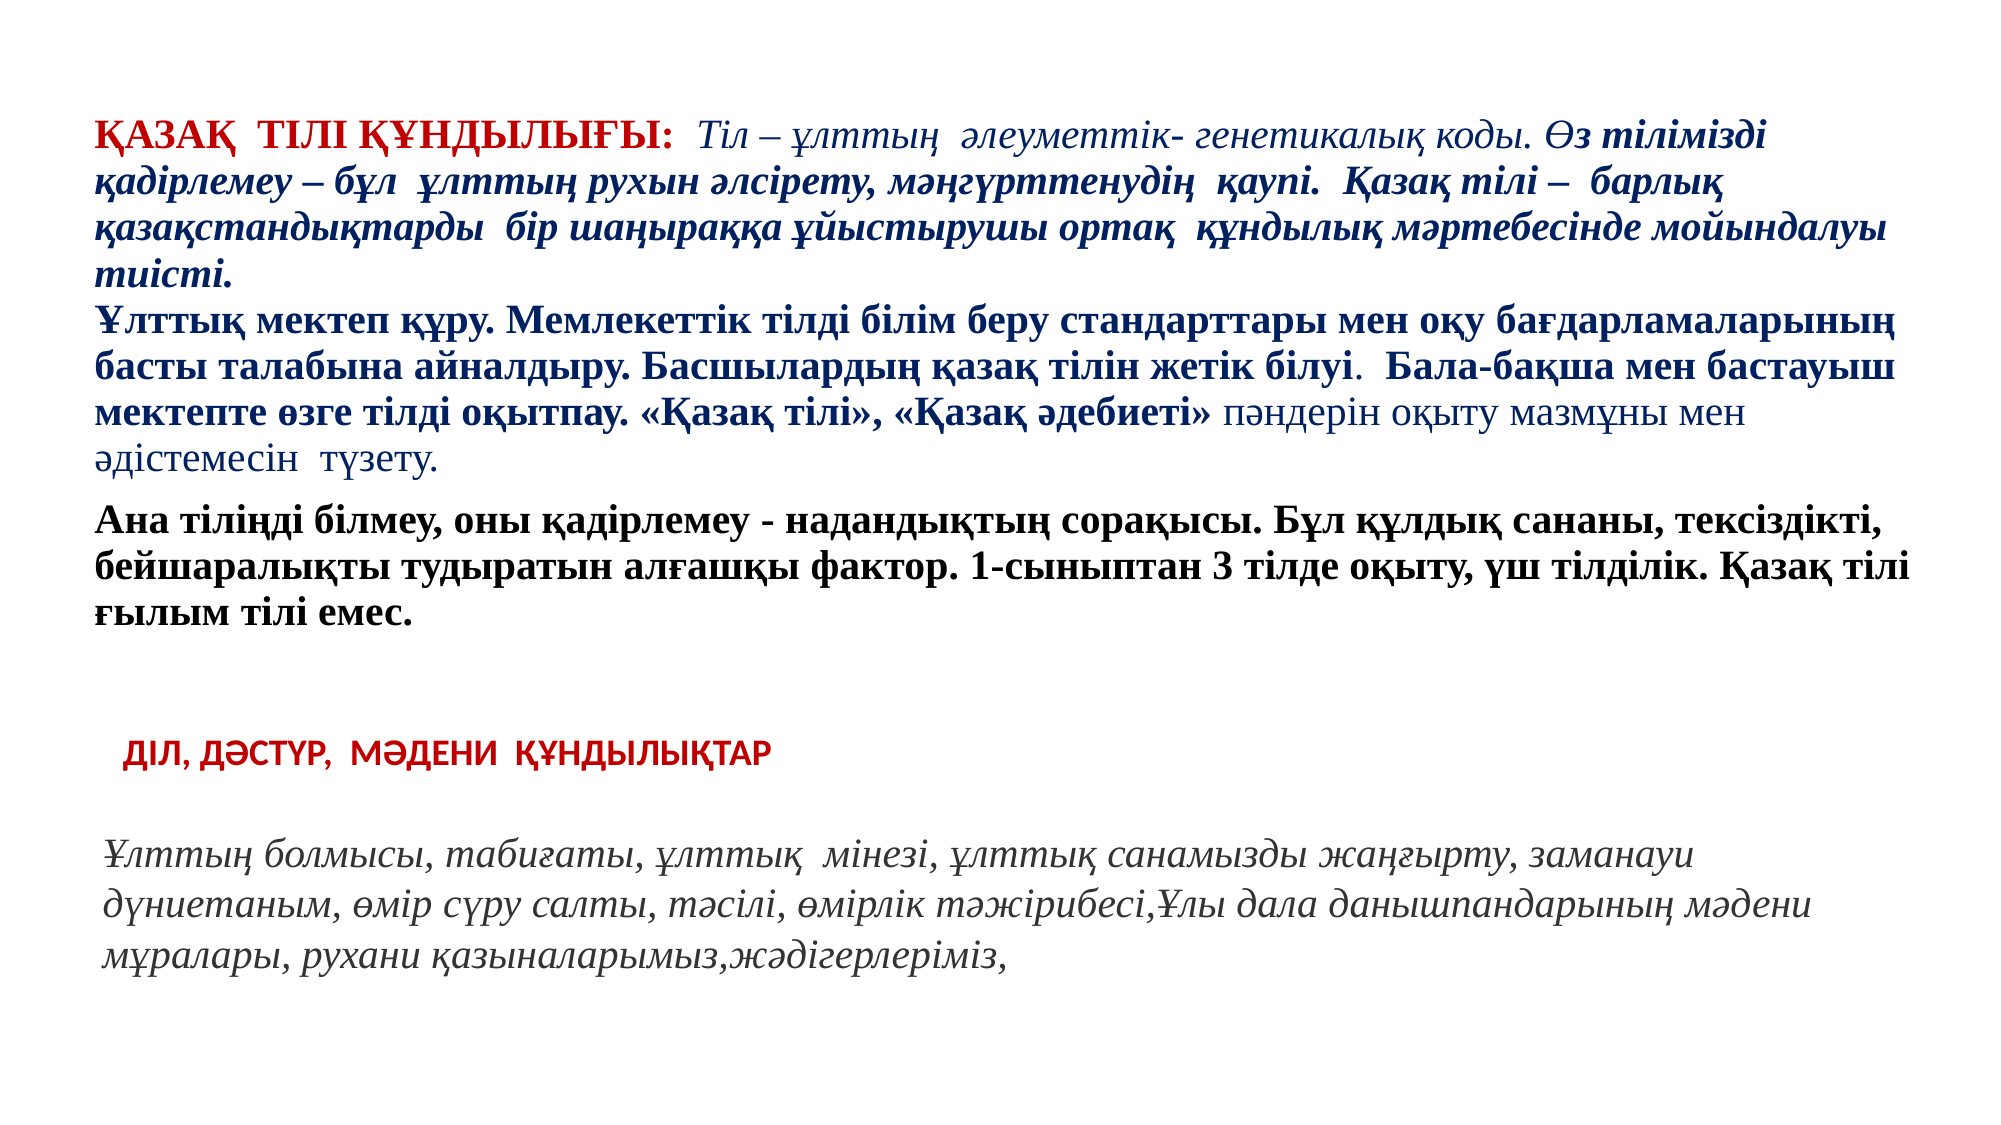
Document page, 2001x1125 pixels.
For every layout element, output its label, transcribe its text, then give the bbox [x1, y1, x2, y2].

text_box ДІЛ, ДӘСТҮР, МӘДЕНИ ҚҰНДЫЛЫҚТАР [108, 720, 1109, 781]
table_header ҚАЗАҚ ТІЛІ ҚҰНДЫЛЫҒЫ: Тіл – ұлттың әлеуметтік- генетикалық коды. Өз тілімізді қадірлемеу – бұл ұлттың рухын әлсірету, мәңгүрттенудің қаупі. Қазақ тілі – барлық қазақстандықтарды бір шаңыраққа ұйыстырушы ортақ құндылық мәртебесінде мойындалуы тиісті. Ұлттық мектеп құру. Мемлекеттік тілді білім беру стандарттары мен оқу бағдарламаларының басты талабына айналдыру. Басшылардың қазақ тілін жетік білуі. Бала-бақша мен бастауыш мектепте өзге тілді оқытпау. «Қазақ тілі», «Қазақ әдебиеті» пәндерін оқыту мазмұны мен әдістемесін түзету. [80, 104, 1960, 486]
table_cell Ана тіліңді білмеу, оны қадірлемеу - надандықтың сорақысы. Бұл құлдық сананы, тексіздікті, бейшаралықты тудыратын алғашқы фактор. 1-сыныптан 3 тілде оқыту, үш тілділік. Қазақ тілі ғылым тілі емес. [80, 491, 1960, 641]
text_box Ұлттың болмысы, табиғаты, ұлттық мінезі, ұлттық санамызды жаңғырту, заманауи дүниетаным, өмір сүру салты, тәсілі, өмірлік тәжірибесі,Ұлы дала данышпандарының мәдени мұралары, рухани қазыналарымыз,жәдігерлеріміз, [87, 818, 1913, 984]
